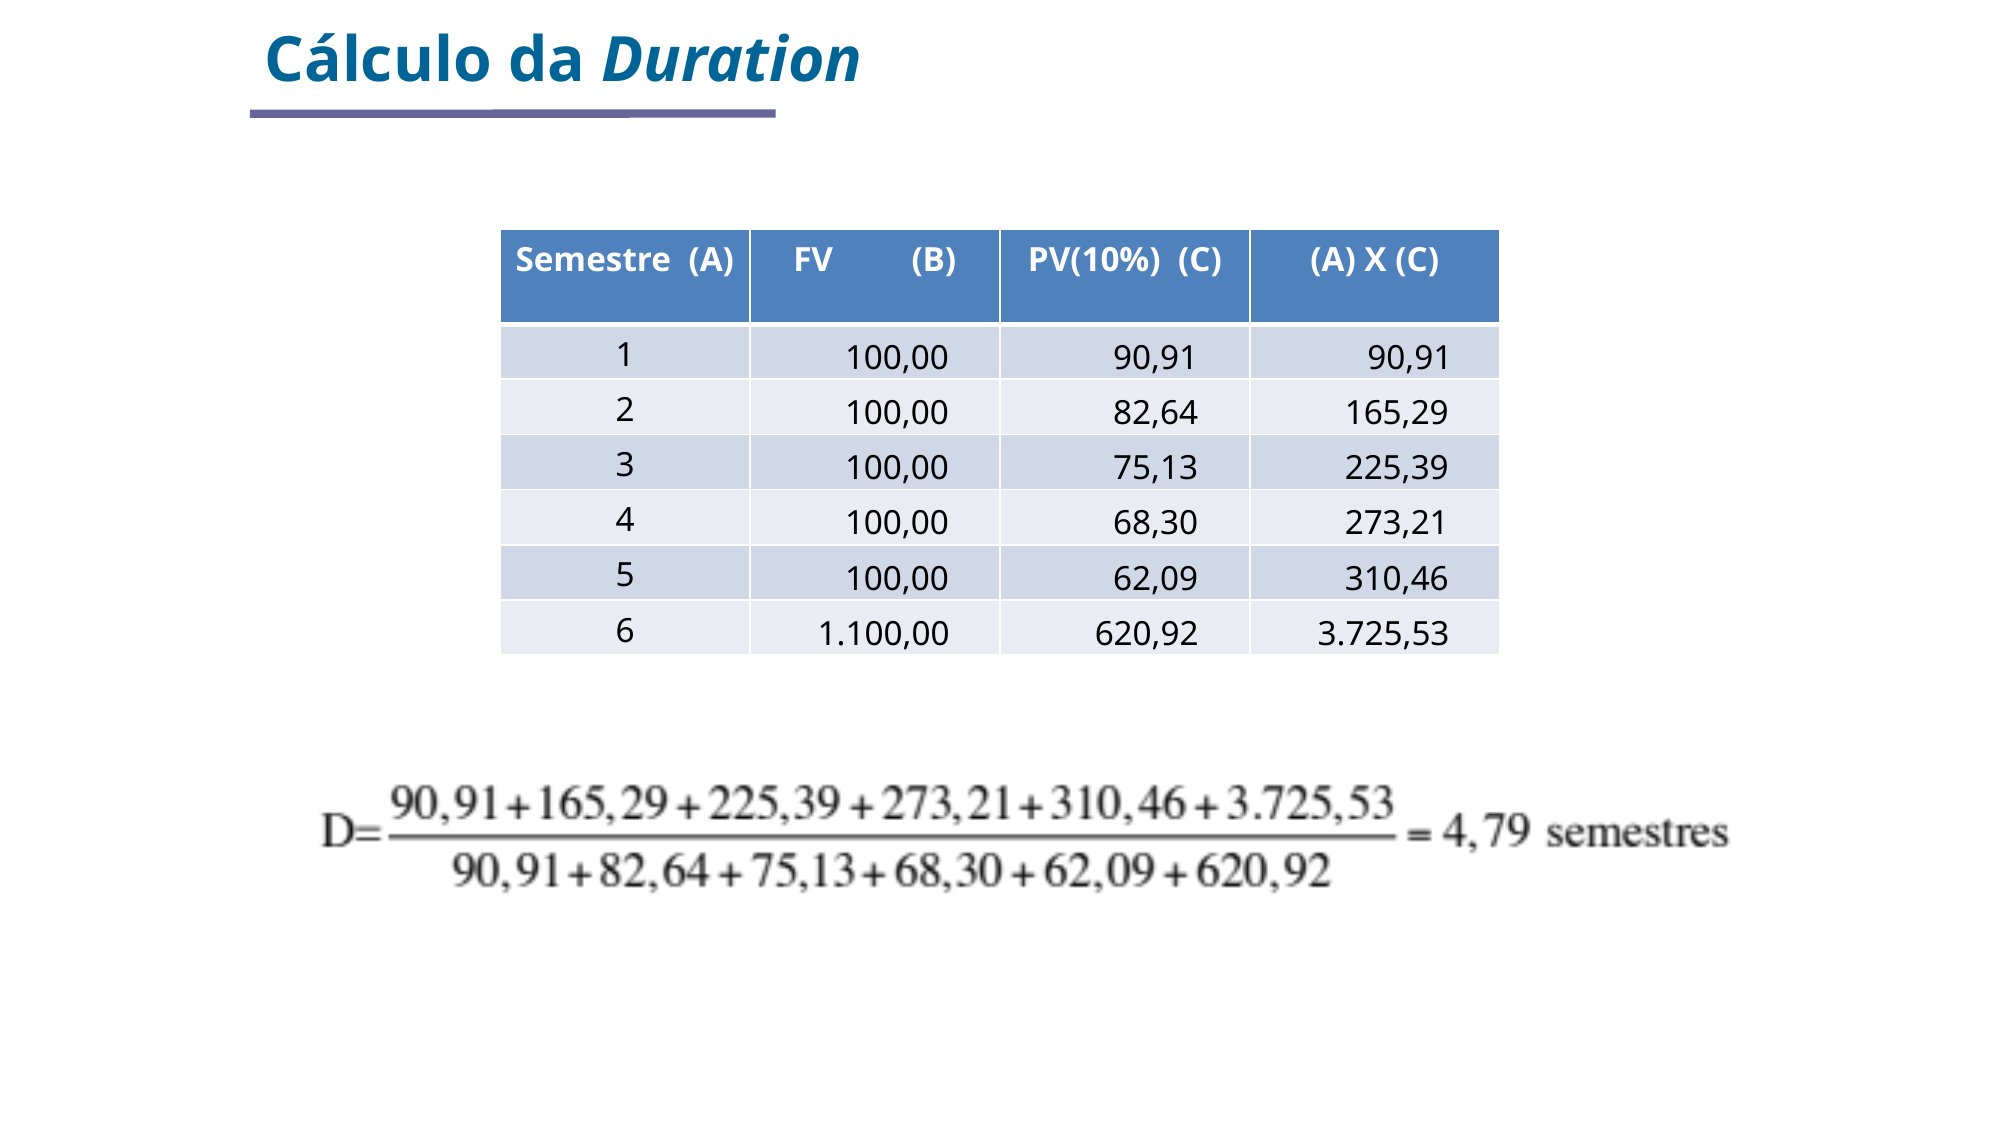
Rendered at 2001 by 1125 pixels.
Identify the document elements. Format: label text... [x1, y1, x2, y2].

table_cell 3 [501, 435, 749, 489]
table_cell 100,00 [751, 490, 999, 544]
table_cell 82,64 [1001, 380, 1249, 434]
table_header FV (B) [751, 230, 999, 322]
table_header PV(10%) (C) [1001, 230, 1249, 322]
table_cell 225,39 [1251, 435, 1499, 489]
table_cell 68,30 [1001, 490, 1249, 544]
table_cell 100,00 [751, 546, 999, 599]
table_cell 1.100,00 [751, 601, 999, 654]
table_cell 90,91 [1251, 327, 1499, 378]
table_cell 165,29 [1251, 380, 1499, 434]
table_cell 1 [501, 327, 749, 378]
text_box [314, 771, 1735, 903]
table_cell 62,09 [1001, 546, 1249, 599]
table_cell 5 [501, 546, 749, 599]
table_cell 6 [501, 601, 749, 654]
text_box Cálculo da Duration [249, 11, 1703, 102]
table_cell 100,00 [751, 380, 999, 434]
table_cell 90,91 [1001, 327, 1249, 378]
table_cell 620,92 [1001, 601, 1249, 654]
table_cell 310,46 [1251, 546, 1499, 599]
table_cell 273,21 [1251, 490, 1499, 544]
table_cell 2 [501, 380, 749, 434]
table_cell 100,00 [751, 327, 999, 378]
table_header Semestre (A) [501, 230, 749, 322]
table_header (A) X (C) [1251, 230, 1499, 322]
table_cell 100,00 [751, 435, 999, 489]
table_cell 75,13 [1001, 435, 1249, 489]
table_cell 3.725,53 [1251, 601, 1499, 654]
table_cell 4 [501, 490, 749, 544]
